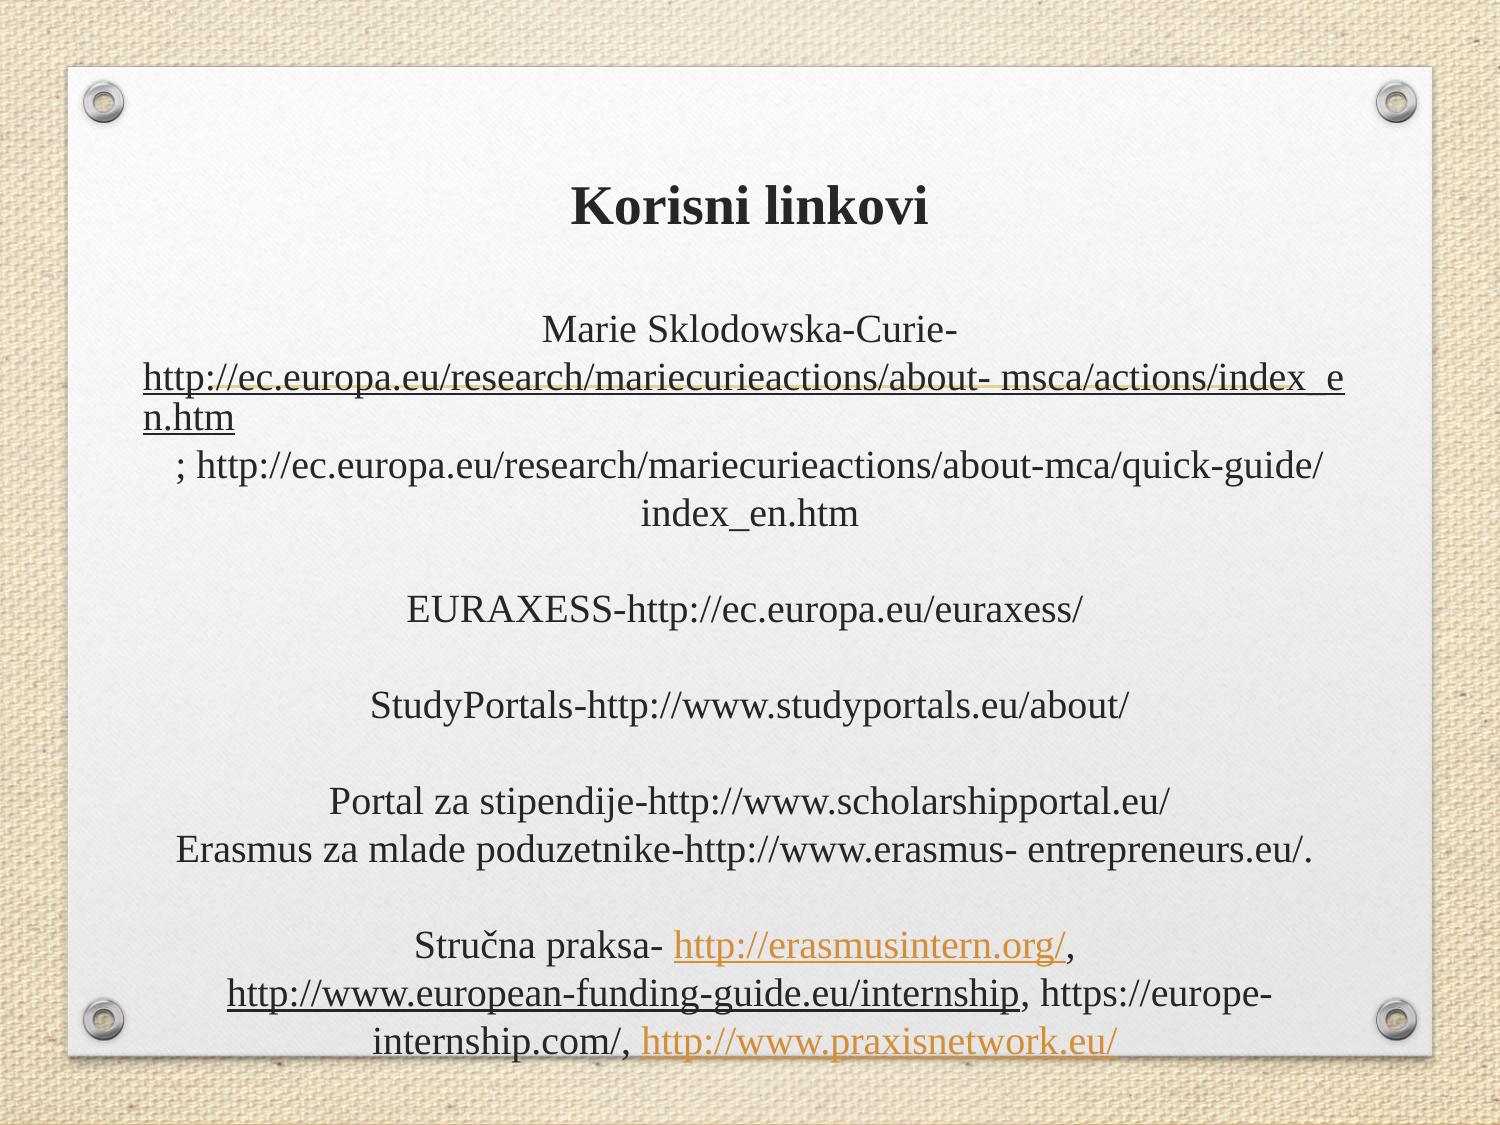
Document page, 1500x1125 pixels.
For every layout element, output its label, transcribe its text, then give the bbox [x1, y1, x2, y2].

picture [0, 0, 1500, 1125]
title Korisni linkovi Marie Sklodowska-Curie-http://ec.europa.eu/research/mariecurieactions/about- msca/actions/index_en.htm; http://ec.europa.eu/research/mariecurieactions/about-mca/quick-guide/index_en.htm EURAXESS-http://ec.europa.eu/euraxess/ StudyPortals-http://www.studyportals.eu/about/ Portal za stipendije-http://www.scholarshipportal.eu/ Erasmus za mlade poduzetnike-http://www.erasmus- entrepreneurs.eu/. Stručna praksa- http://erasmusintern.org/, http://www.european-funding-guide.eu/internship, https://europe-internship.com/, http://www.praxisnetwork.eu/ [127, 62, 1372, 1125]
